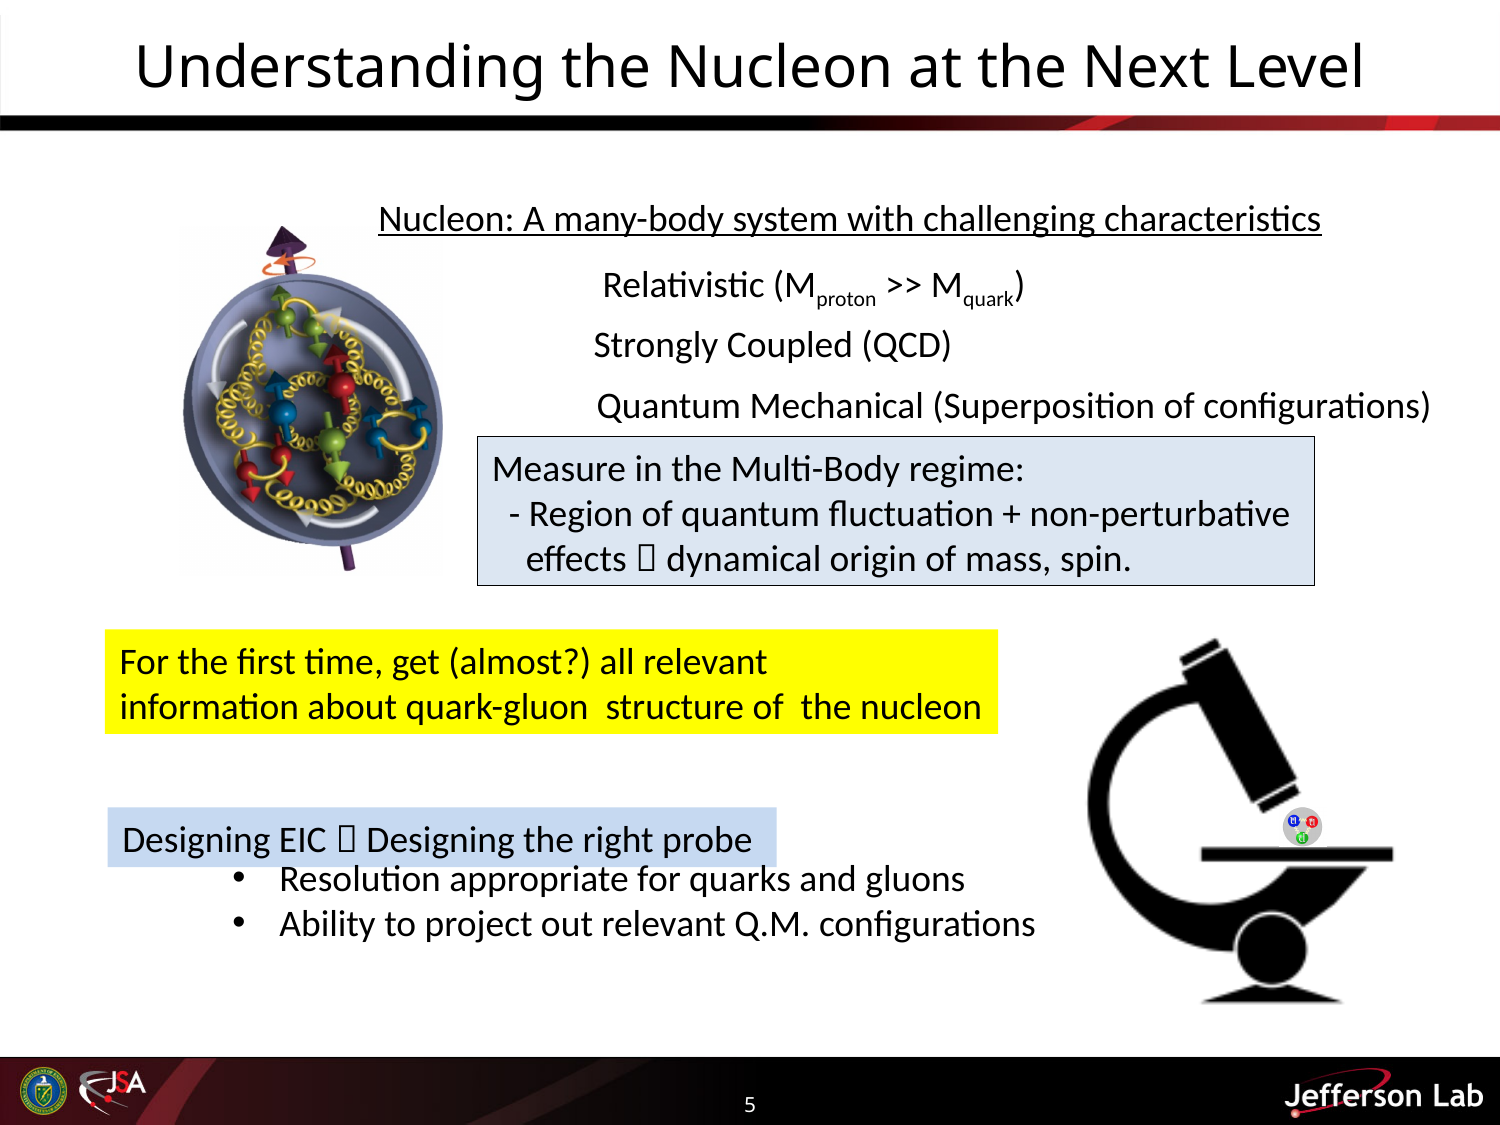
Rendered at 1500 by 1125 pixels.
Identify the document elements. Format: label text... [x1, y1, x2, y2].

title Understanding the Nucleon at the Next Level [75, 31, 1425, 98]
slide_number 5 [575, 1090, 925, 1122]
text_box Designing EIC  Designing the right probe [107, 807, 777, 868]
text_box For the first time, get (almost?) all relevant information about quark-gluon structure of the nucleon [104, 629, 994, 734]
text_box Resolution appropriate for quarks and gluons Ability to project out relevant Q.M. configurations [217, 846, 994, 952]
text_box Measure in the Multi-Body regime: - Region of quantum fluctuation + non-perturbative effects  dynamical origin of mass, spin. [477, 436, 1315, 586]
text_box Relativistic (Mproton >> Mquark) [587, 252, 1041, 319]
picture [0, 0, 1500, 1125]
text_box Nucleon: A many-body system with challenging characteristics [363, 186, 1338, 247]
text_box Quantum Mechanical (Superposition of configurations) [581, 373, 1448, 433]
text_box Strongly Coupled (QCD) [578, 312, 968, 373]
